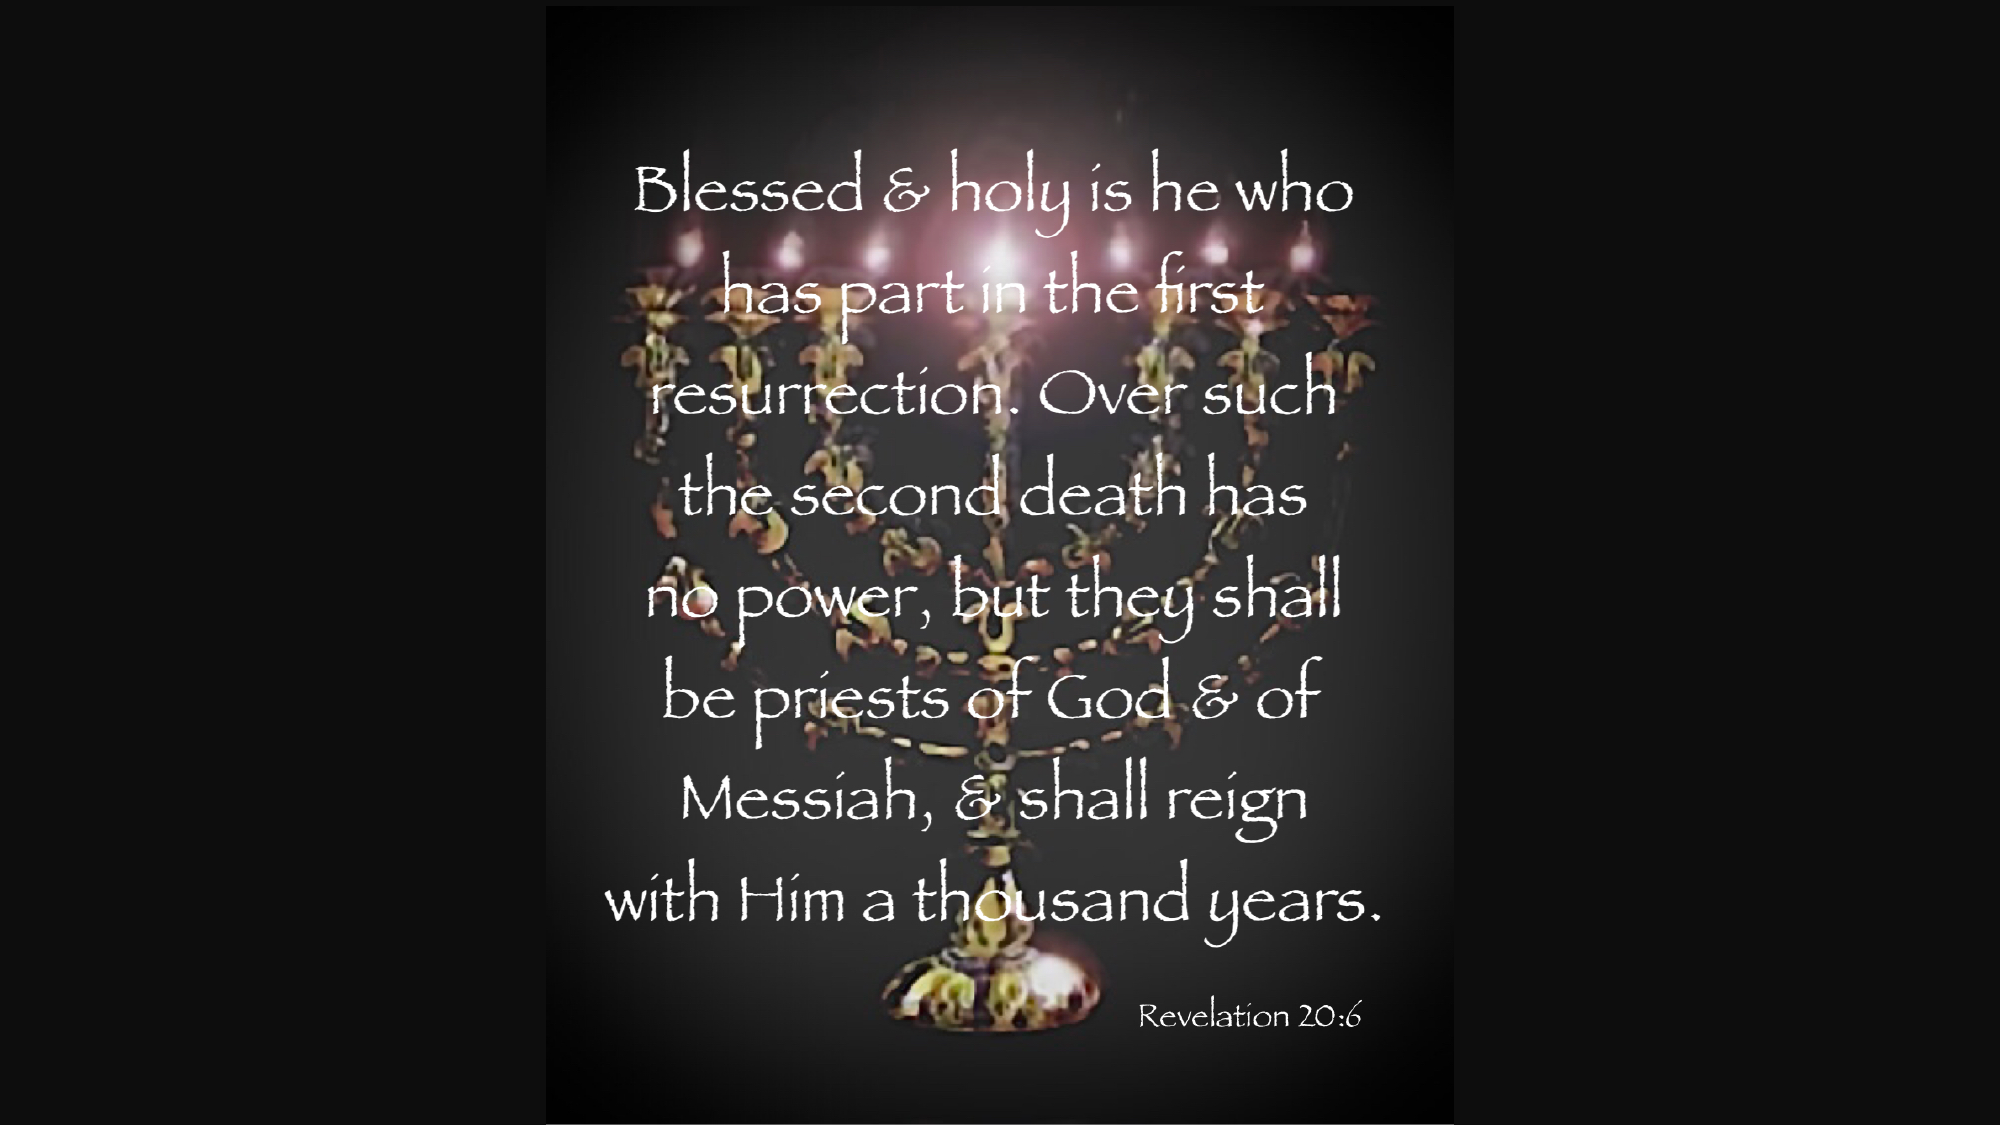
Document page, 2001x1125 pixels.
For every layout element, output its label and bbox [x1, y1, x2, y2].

picture [546, 6, 1454, 1125]
